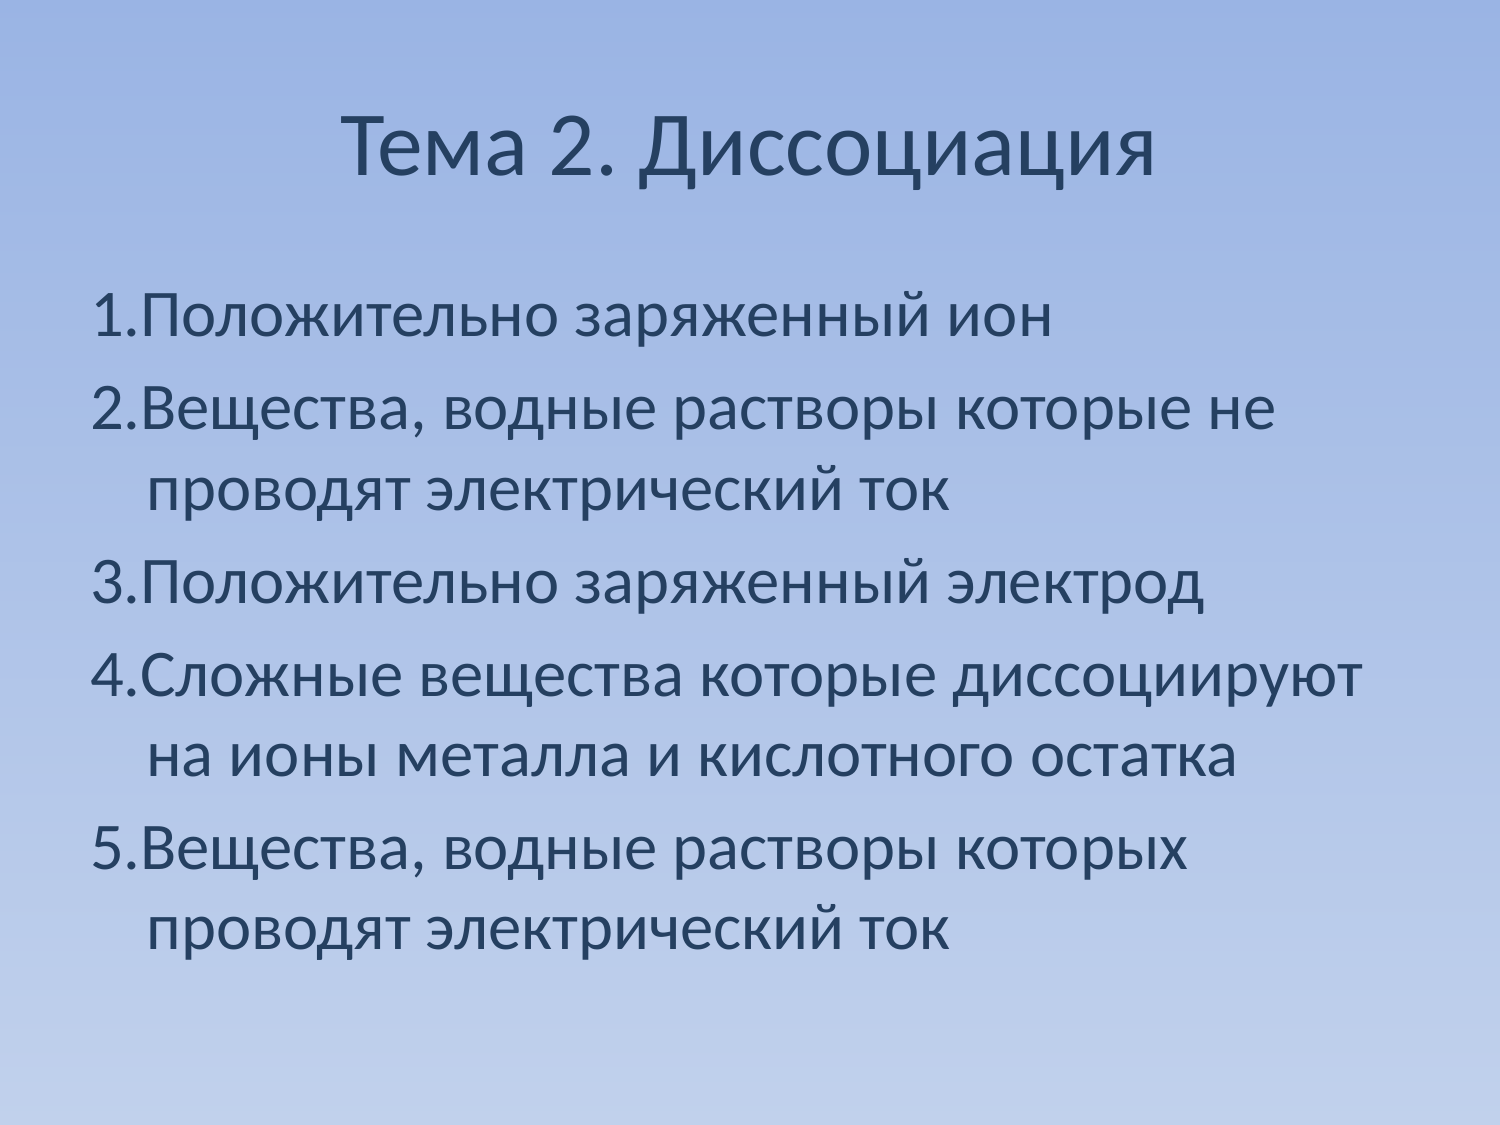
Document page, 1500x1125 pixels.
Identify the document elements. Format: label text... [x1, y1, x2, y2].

title Тема 2. Диссоциация [75, 45, 1425, 233]
list 1.Положительно заряженный ион 2.Вещества, водные растворы которые не проводят электрический ток 3.Положительно заряженный электрод 4.Сложные вещества которые диссоциируют на ионы металла и кислотного остатка 5.Вещества, водные растворы которых проводят электрический ток [75, 262, 1425, 1005]
